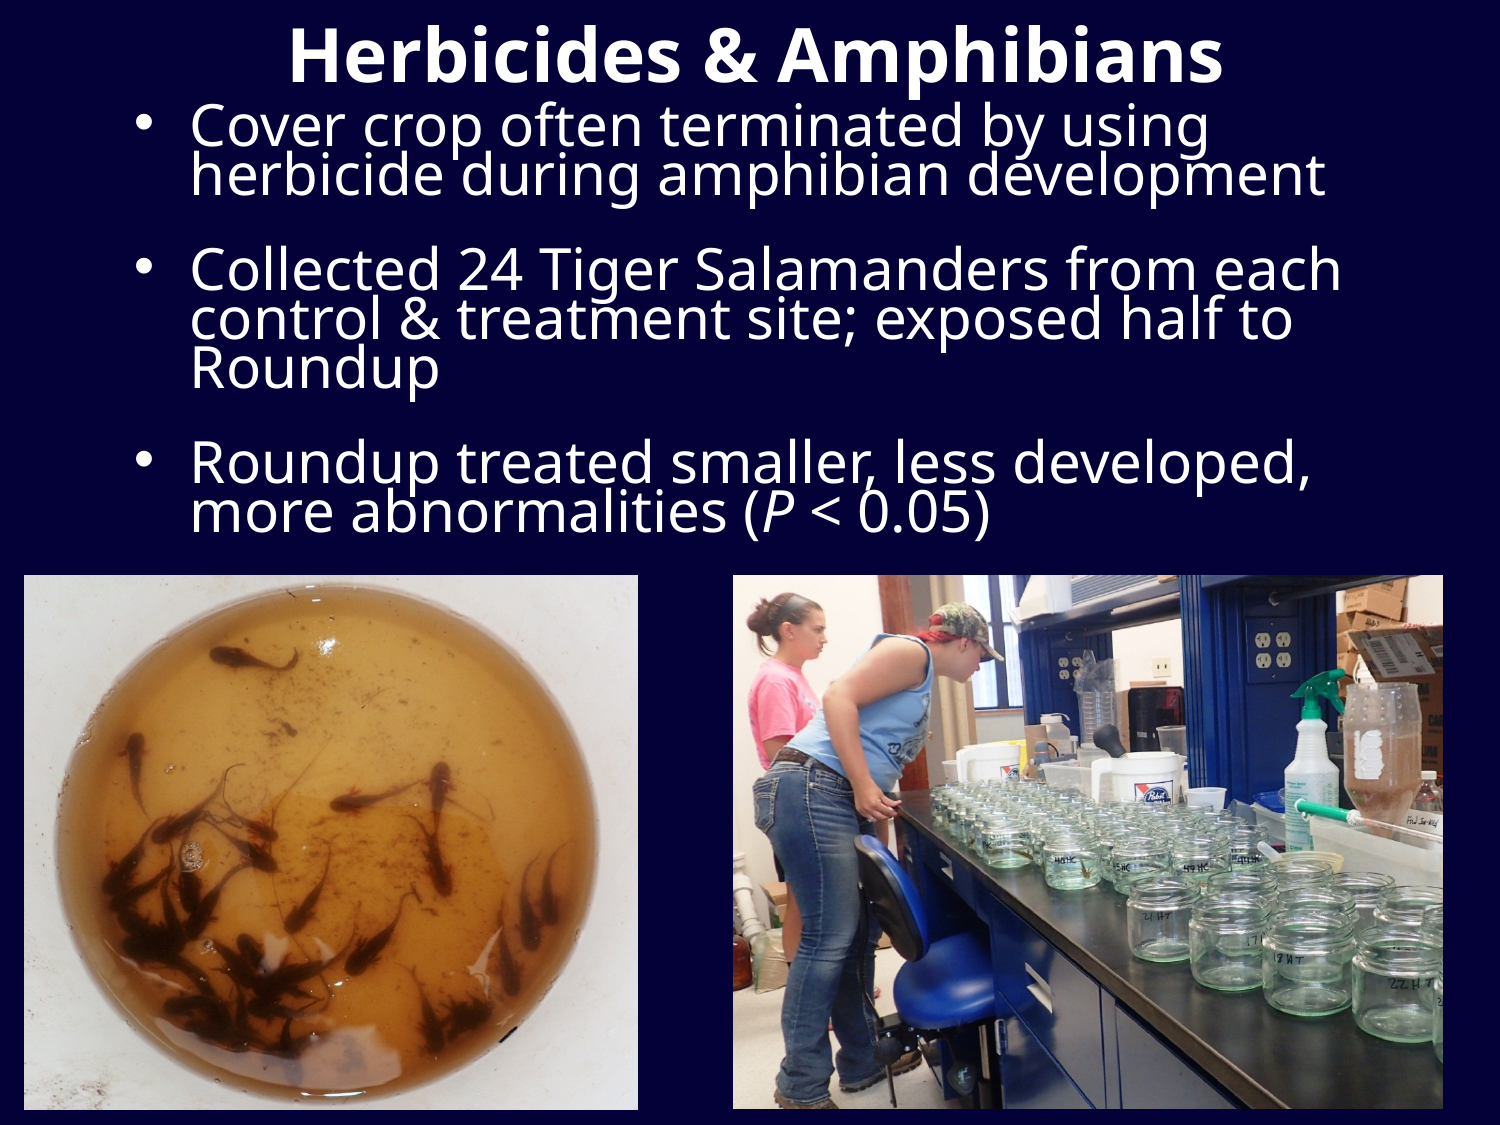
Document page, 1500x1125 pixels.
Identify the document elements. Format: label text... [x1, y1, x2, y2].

list Herbicides & Amphibians Cover crop often terminated by using herbicide during amphibian development Collected 24 Tiger Salamanders from each control & treatment site; exposed half to Roundup Roundup treated smaller, less developed, more abnormalities (P < 0.05) [24, 24, 1488, 1113]
picture [733, 574, 1443, 1109]
picture [24, 574, 638, 1111]
